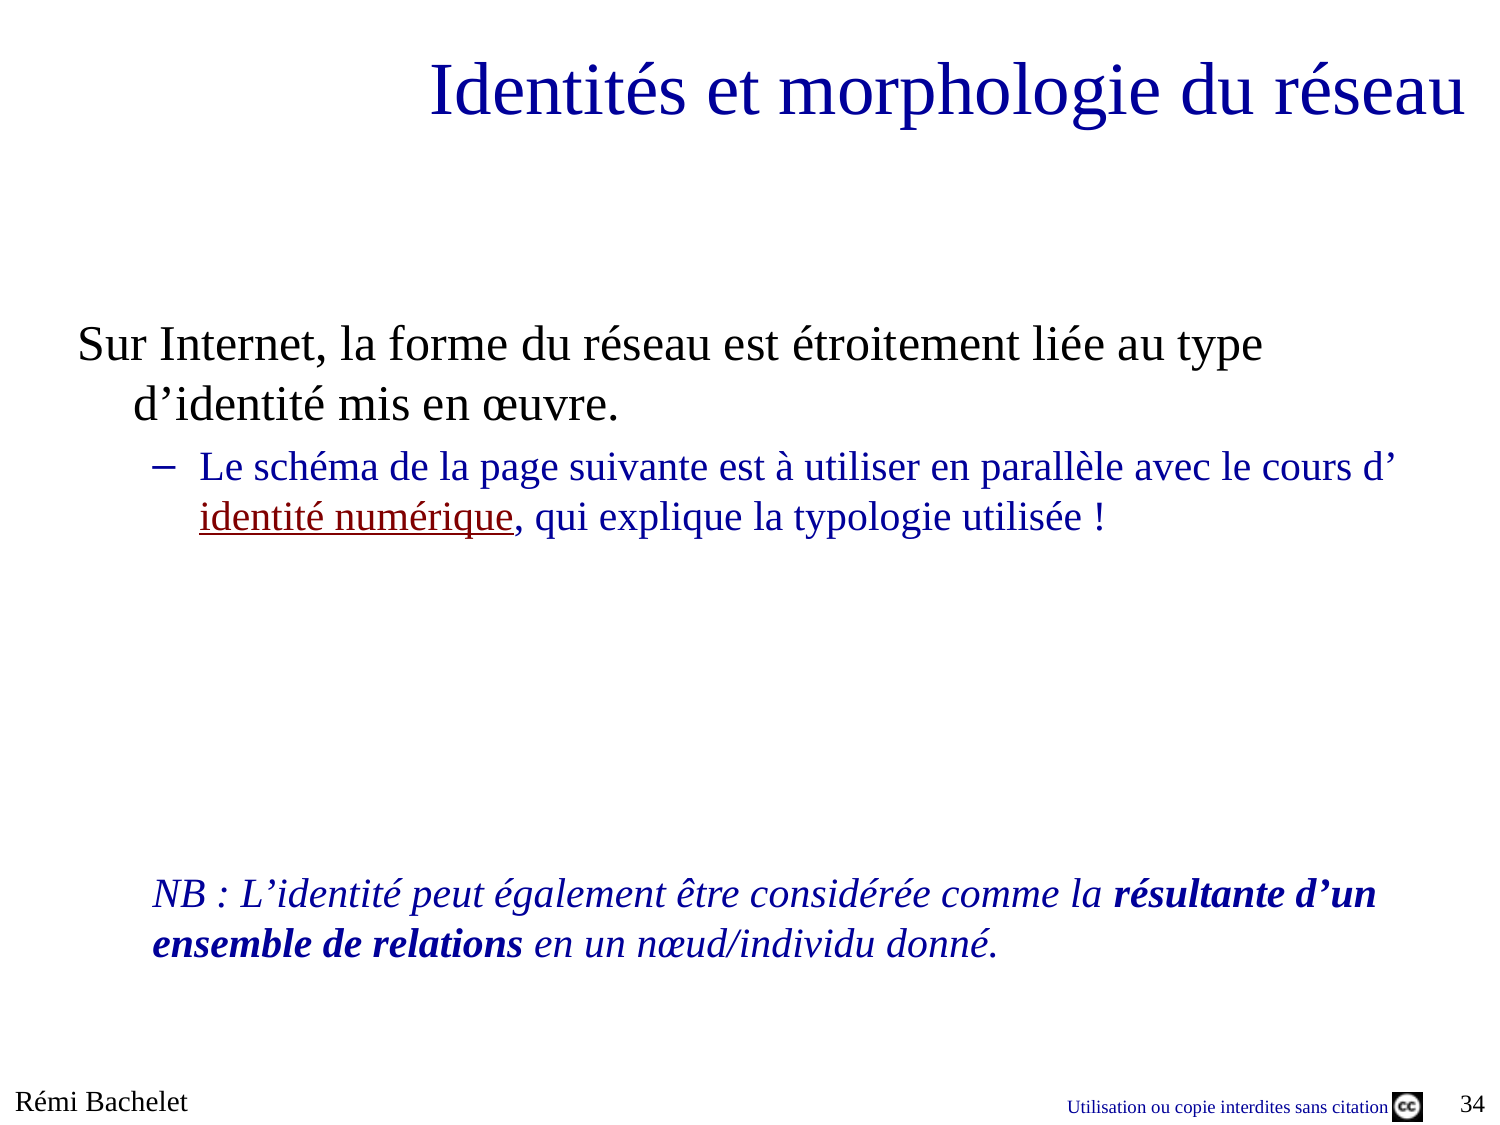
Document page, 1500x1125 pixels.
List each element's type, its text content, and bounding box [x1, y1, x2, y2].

list Sur Internet, la forme du réseau est étroitement liée au type d’identité mis en œuvre. Le schéma de la page suivante est à utiliser en parallèle avec le cours d’identité numérique, qui explique la typologie utilisée ! NB : L’identité peut également être considérée comme la résultante d’un ensemble de relations en un nœud/individu donné. [62, 303, 1424, 1025]
picture [1392, 1092, 1423, 1122]
title Identités et morphologie du réseau [134, 28, 1482, 142]
